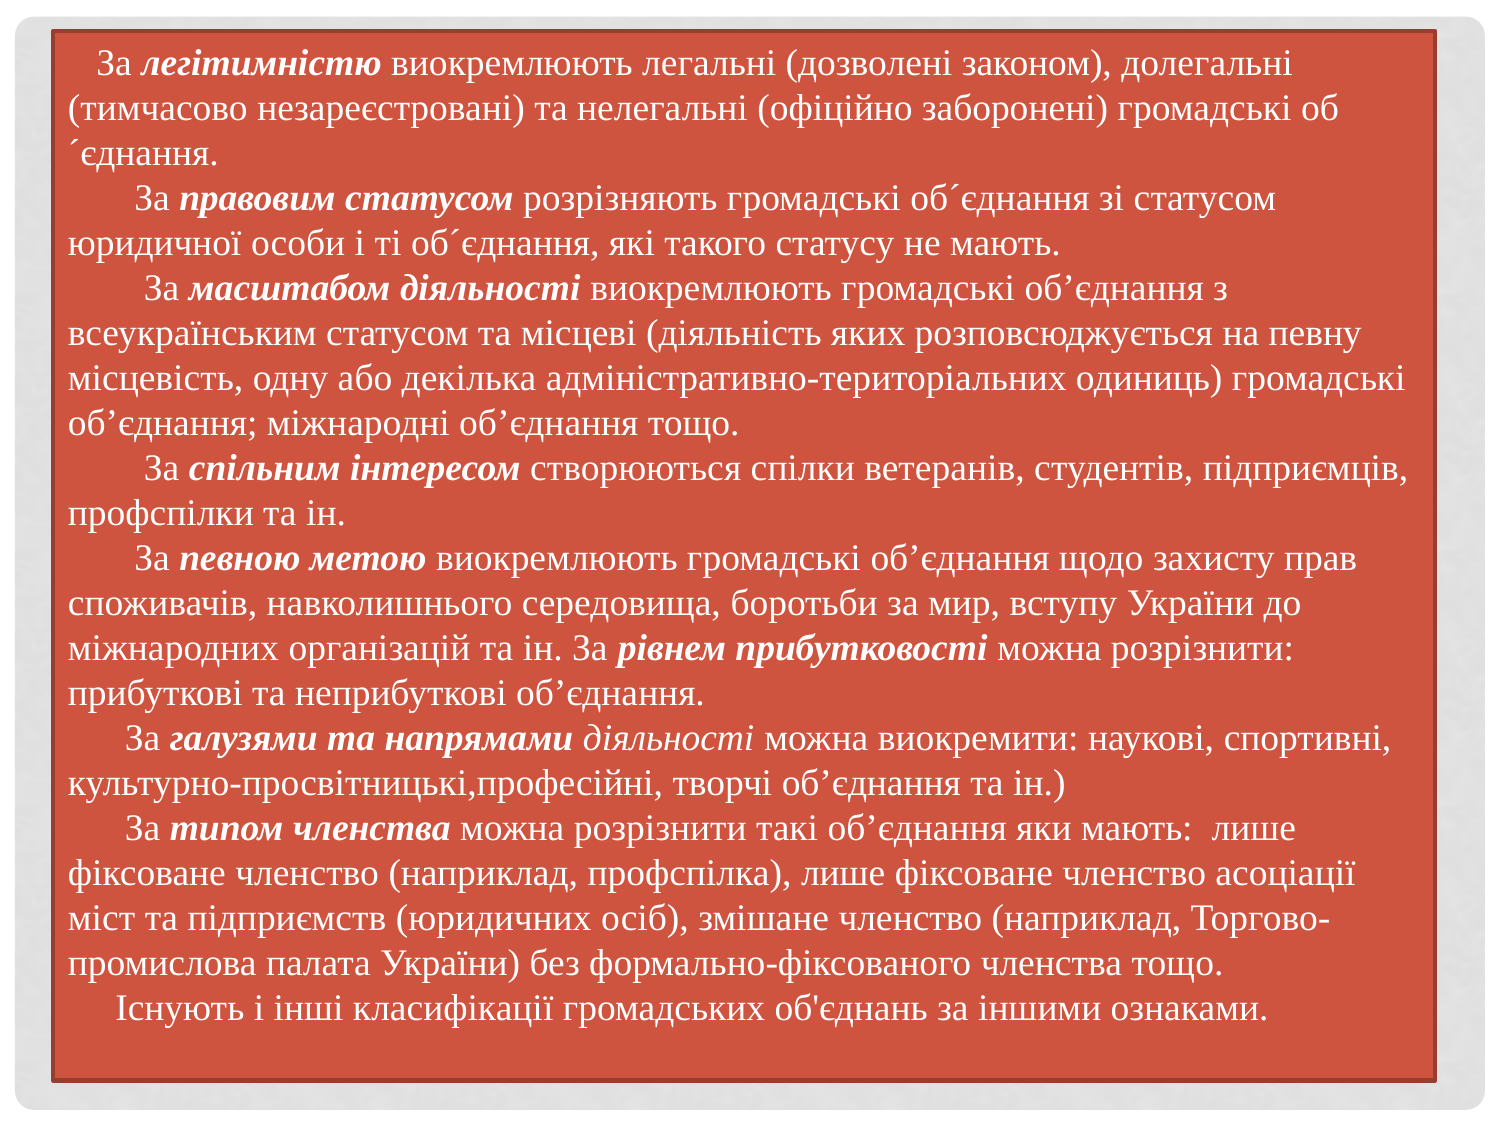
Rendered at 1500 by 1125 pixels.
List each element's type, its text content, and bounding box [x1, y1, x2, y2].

text_box За легітимністю виокремлюють легальні (дозволені законом), долегальні (тимчасово незареєстровані) та нелегальні (офіційно заборонені) громадські об´єднання. За правовим статусом розрізняють громадські об´єднання зі статусом юридичної особи і ті об´єднання, які такого статусу не мають. За масштабом діяльності виокремлюють громадські об’єднання з всеукраїнським статусом та місцеві (діяльність яких розповсюджується на певну місцевість, одну або декілька адміністративно-територіальних одиниць) громадські об’єднання; міжнародні об’єднання тощо. За спільним інтересом створюються спілки ветеранів, студентів, підприємців, профспілки та ін. За певною метою виокремлюють громадські об’єднання щодо захисту прав споживачів, навколишнього середовища, боротьби за мир, вступу України до міжнародних організацій та ін. За рівнем прибутковості можна розрізнити: прибуткові та неприбуткові об’єднання. За галузями та напрямами діяльності можна виокремити: наукові, спортивні, культурно-просвітницькі,професійні, творчі об’єднання та ін.) За типом членства можна розрізнити такі об’єднання яки мають: лише фіксоване членство (наприклад, профспілка), лише фіксоване членство асоціації міст та підприємств (юридичних осіб), змішане членство (наприклад, Торгово-промислова палата України) без формально-фіксованого членства тощо. Існують і інші класифікації громадських об'єднань за іншими ознаками. [51, 29, 1437, 1083]
